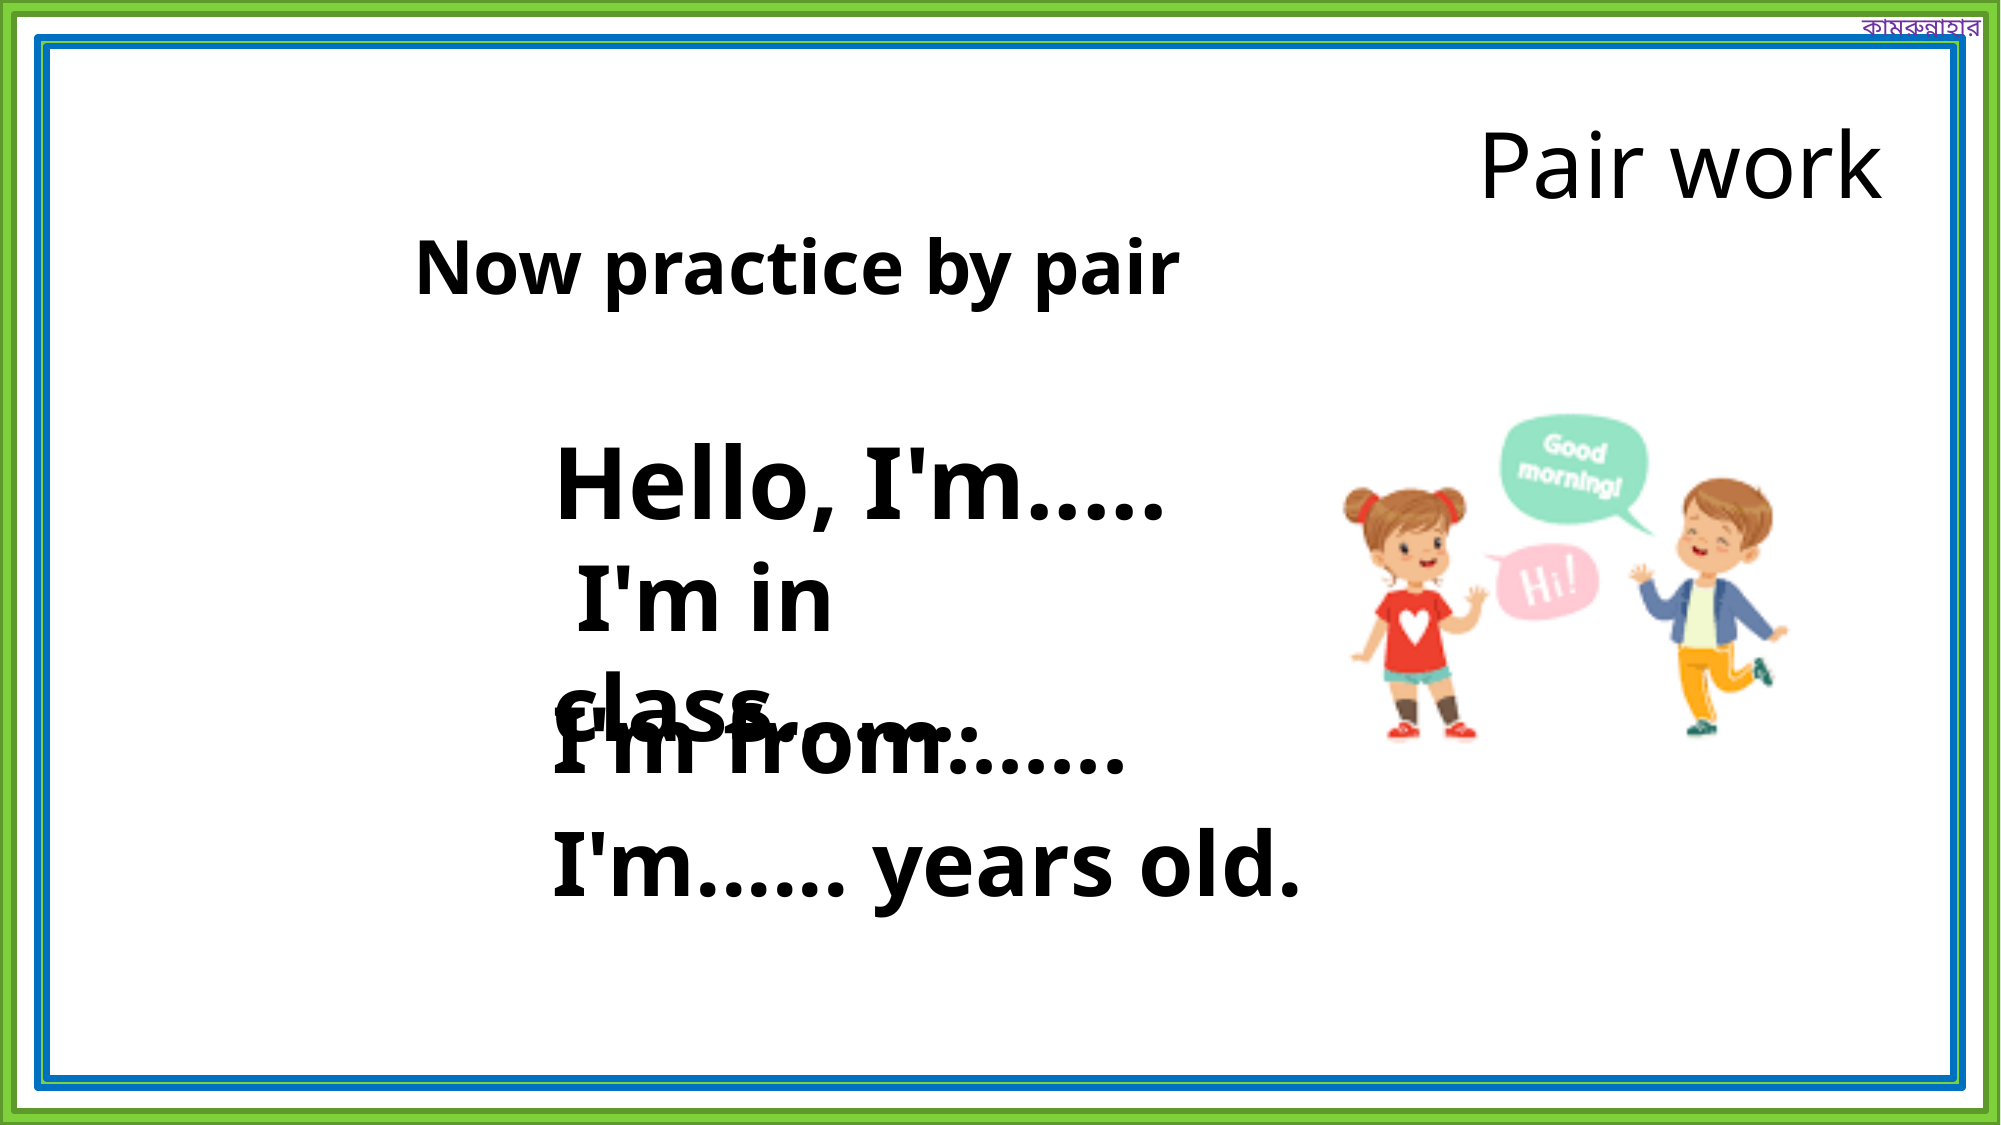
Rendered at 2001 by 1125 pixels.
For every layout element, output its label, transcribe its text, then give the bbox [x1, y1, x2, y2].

text_box Now practice by pair [398, 212, 1198, 318]
text_box কামরুন্নাহার [1812, 4, 2000, 50]
picture [1250, 262, 1885, 827]
text_box Pair work [1462, 99, 1900, 225]
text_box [540, 415, 1537, 922]
